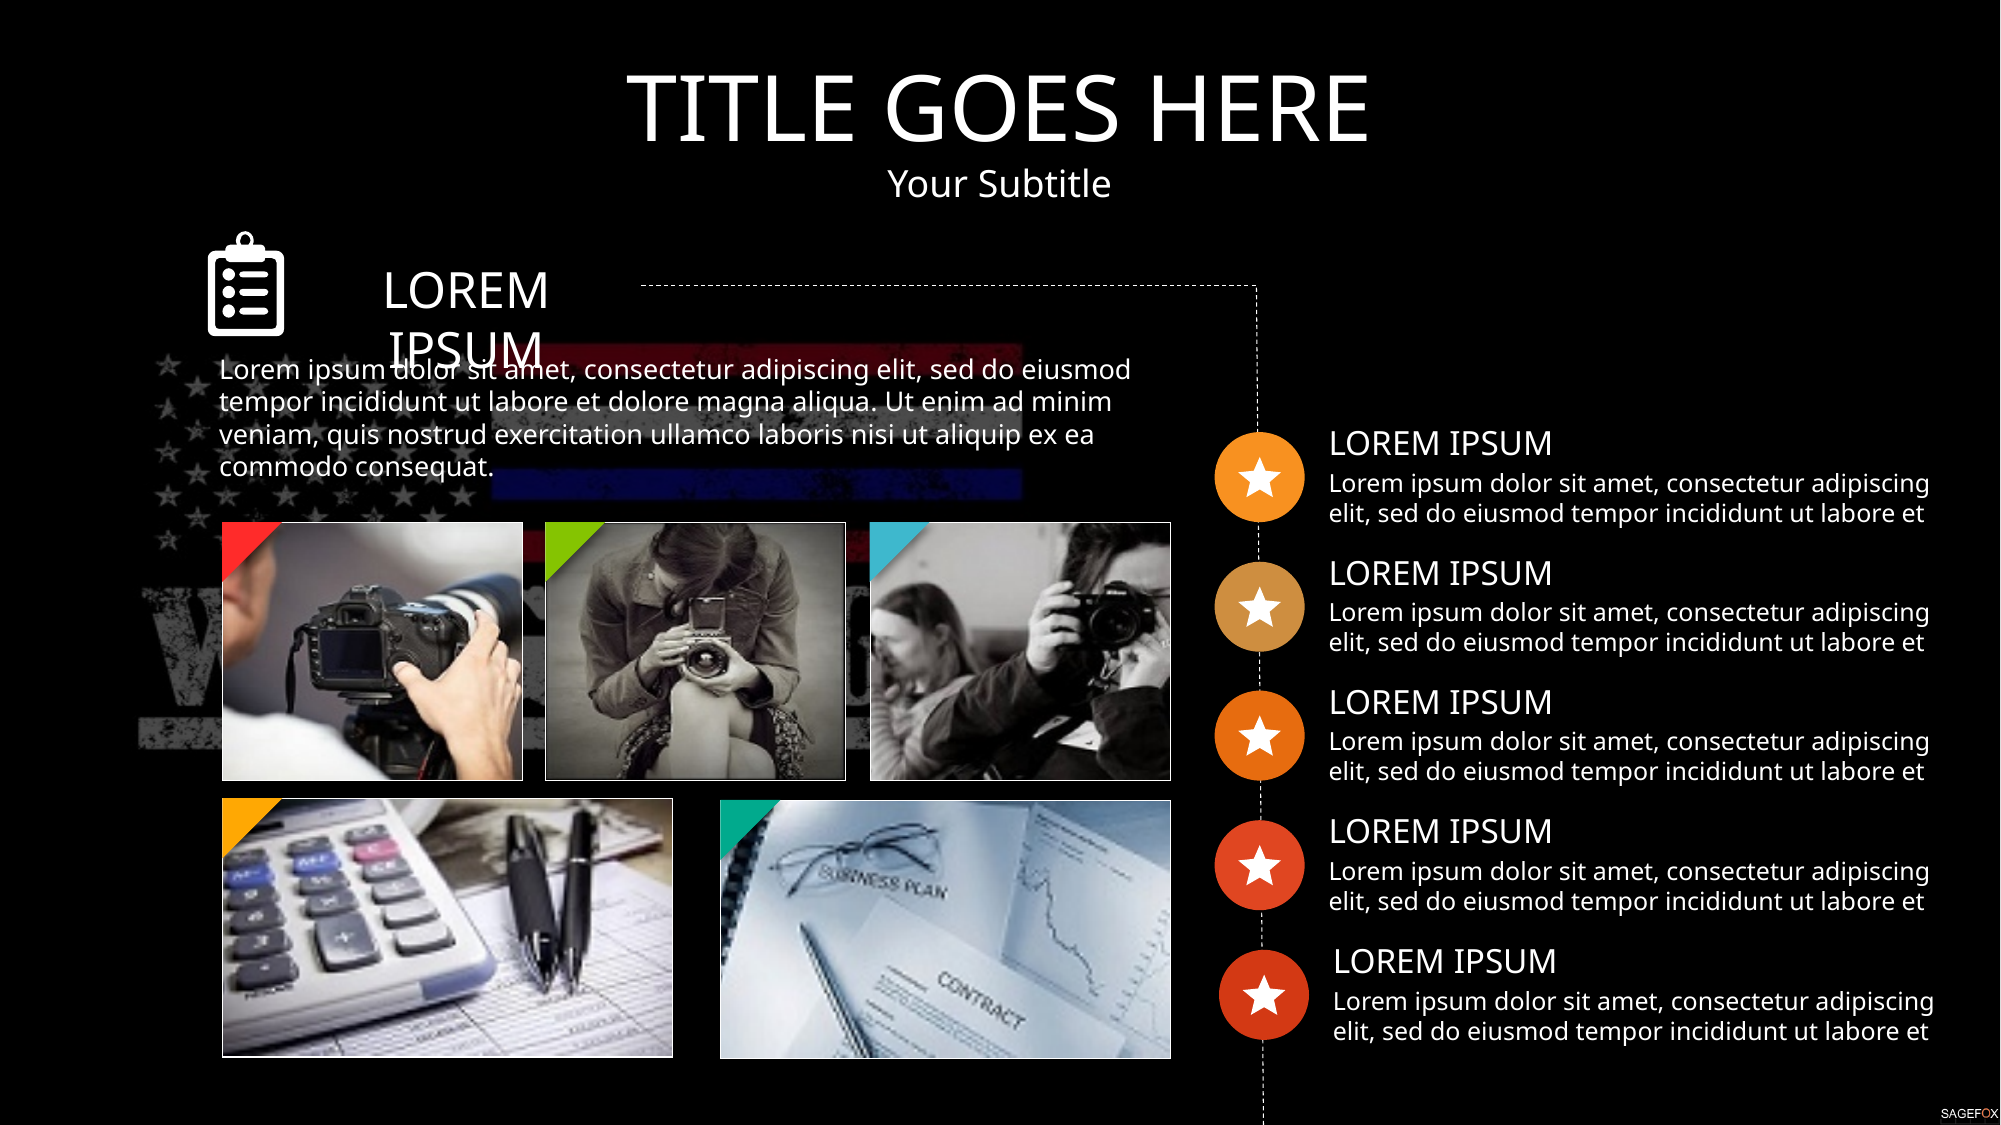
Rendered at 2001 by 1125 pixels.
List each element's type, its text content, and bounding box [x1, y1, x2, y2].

text_box LOREM IPSUM Lorem ipsum dolor sit amet, consectetur adipiscing elit, sed do eiusmod tempor incididunt ut labore et [1322, 935, 1958, 1050]
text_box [1256, 523, 1264, 561]
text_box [1256, 1040, 1264, 1125]
text_box [869, 521, 1171, 782]
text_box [1214, 820, 1305, 911]
text_box [719, 799, 1171, 1060]
text_box TITLE GOES HERE Your Subtitle [548, 42, 1452, 212]
picture [0, 0, 2001, 1125]
text_box [544, 521, 608, 585]
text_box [1256, 287, 1264, 432]
text_box LOREM IPSUM Lorem ipsum dolor sit amet, consectetur adipiscing elit, sed do eiusmod tempor incididunt ut labore et [1318, 546, 1953, 662]
text_box [221, 797, 285, 861]
text_box [221, 521, 523, 782]
text_box LOREM IPSUM Lorem ipsum dolor sit amet, consectetur adipiscing elit, sed do eiusmod tempor incididunt ut labore et [1318, 417, 1953, 533]
text_box LOREM IPSUM [292, 250, 642, 344]
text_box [1214, 432, 1305, 523]
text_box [1256, 652, 1264, 690]
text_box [1214, 690, 1305, 781]
text_box [868, 521, 933, 585]
text_box [221, 798, 673, 1058]
text_box [719, 798, 783, 863]
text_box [1256, 781, 1264, 820]
text_box [545, 521, 847, 782]
text_box Lorem ipsum dolor sit amet, consectetur adipiscing elit, sed do eiusmod tempor incididunt ut labore et dolore magna aliqua. Ut enim ad minim veniam, quis nostrud exercitation ullamco laboris nisi ut aliquip ex ea commodo consequat. [204, 344, 1168, 490]
text_box [221, 521, 285, 585]
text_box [207, 231, 285, 337]
text_box LOREM IPSUM Lorem ipsum dolor sit amet, consectetur adipiscing elit, sed do eiusmod tempor incididunt ut labore et [1318, 805, 1953, 921]
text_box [1214, 561, 1305, 652]
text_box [1218, 949, 1309, 1040]
text_box LOREM IPSUM Lorem ipsum dolor sit amet, consectetur adipiscing elit, sed do eiusmod tempor incididunt ut labore et [1318, 675, 1953, 791]
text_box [1256, 911, 1264, 949]
